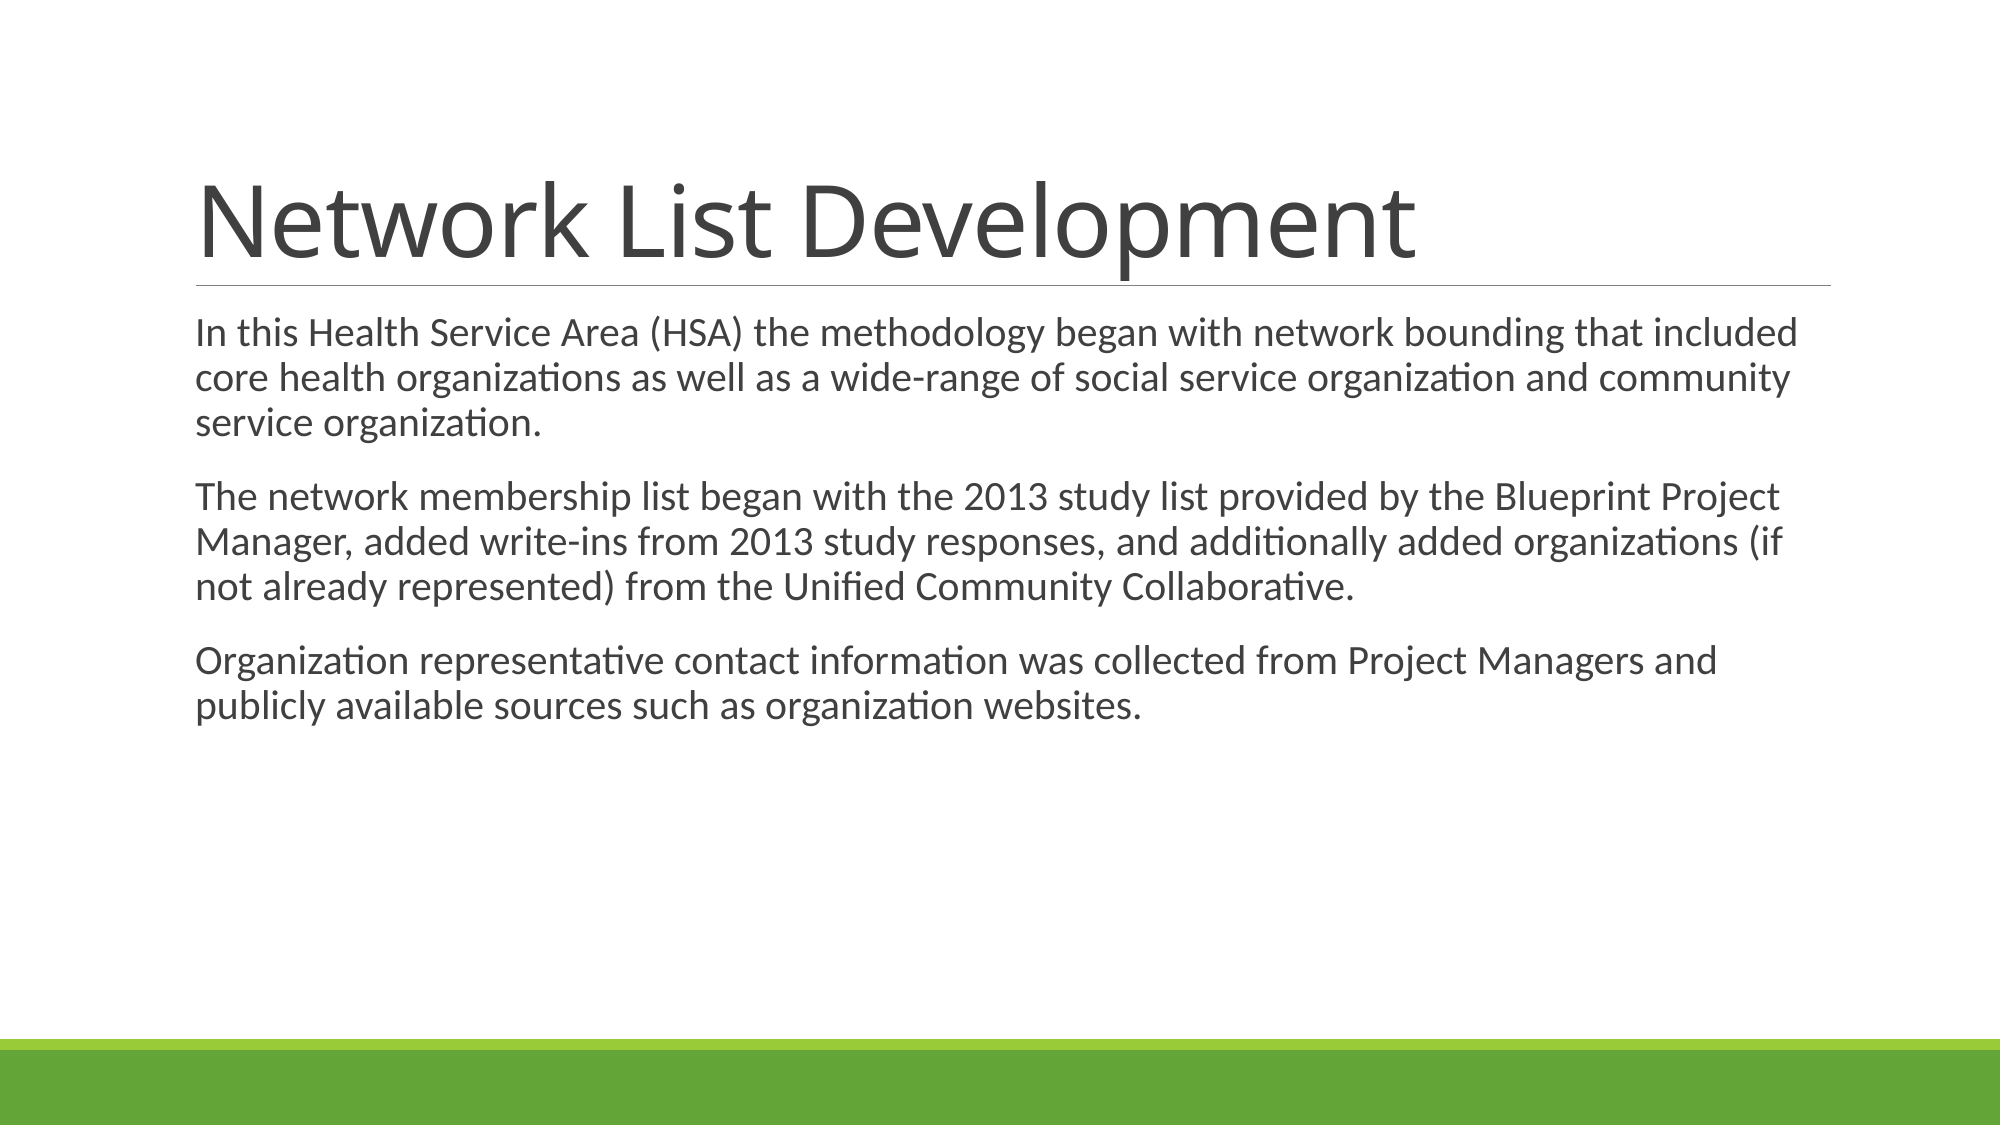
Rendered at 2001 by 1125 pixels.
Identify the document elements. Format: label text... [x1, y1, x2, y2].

list In this Health Service Area (HSA) the methodology began with network bounding that included core health organizations as well as a wide-range of social service organization and community service organization. The network membership list began with the 2013 study list provided by the Blueprint Project Manager, added write-ins from 2013 study responses, and additionally added organizations (if not already represented) from the Unified Community Collaborative. Organization representative contact information was collected from Project Managers and publicly available sources such as organization websites. [180, 302, 1830, 963]
title Network List Development [180, 47, 1830, 285]
